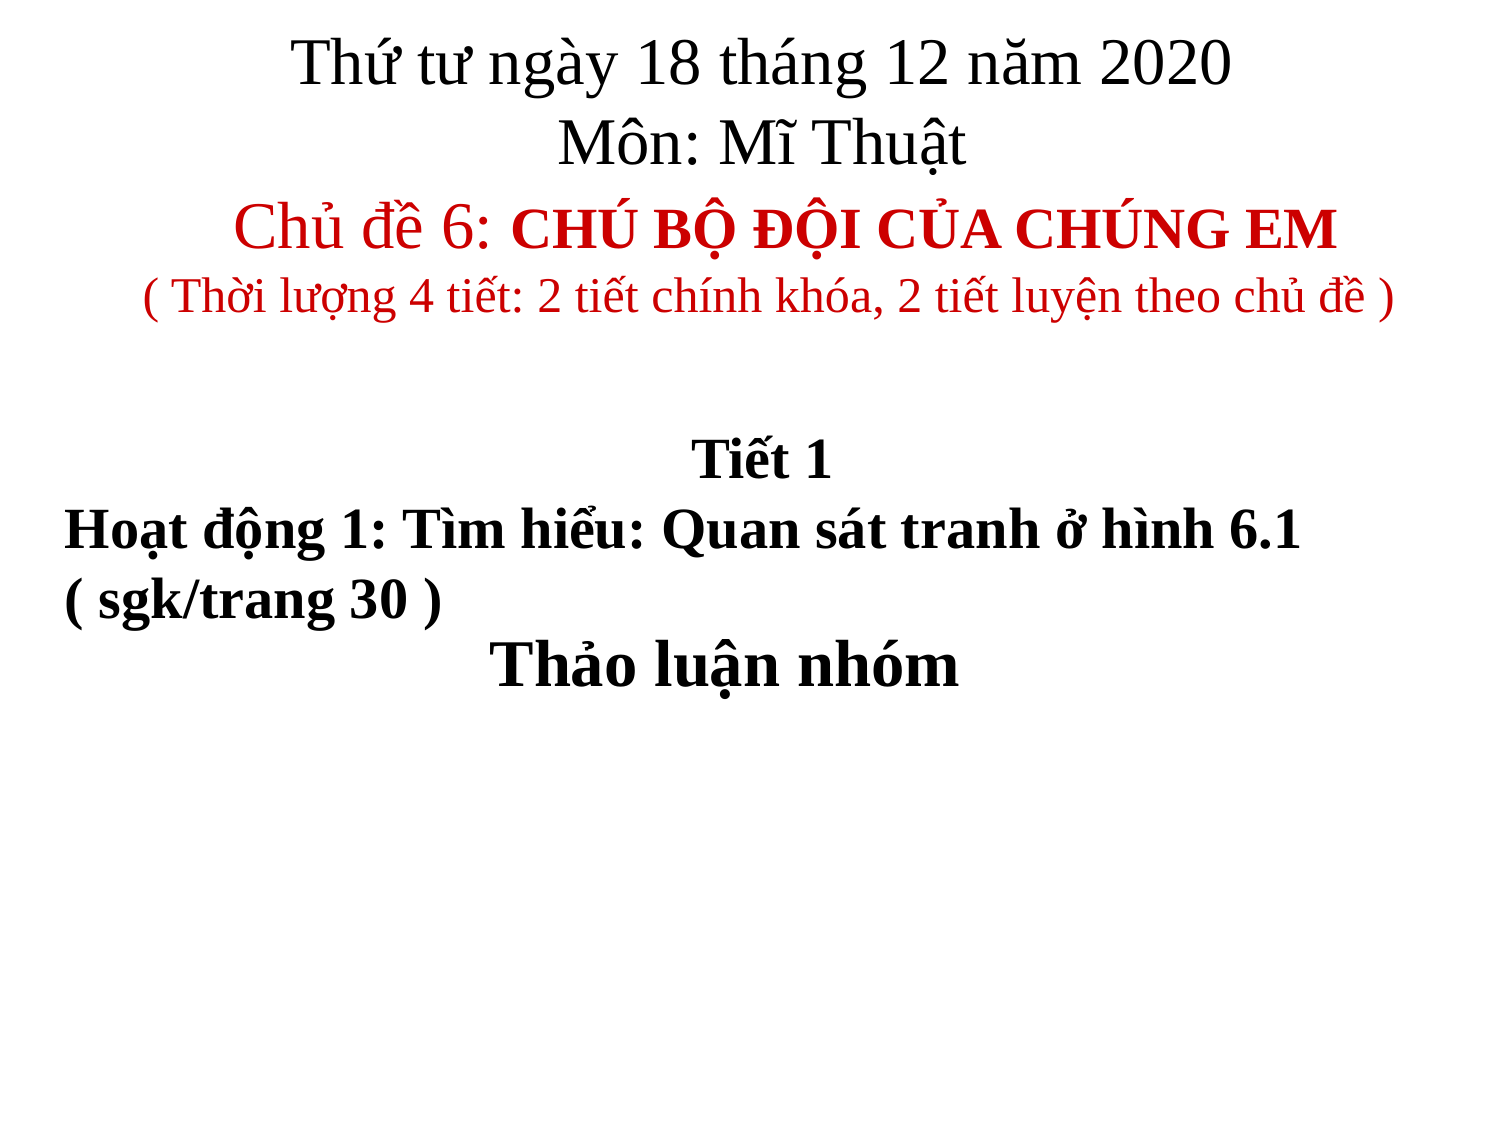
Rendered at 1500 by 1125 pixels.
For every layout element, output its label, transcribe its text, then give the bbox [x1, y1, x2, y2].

text_box Tiết 1 Hoạt động 1: Tìm hiểu: Quan sát tranh ở hình 6.1 ( sgk/trang 30 ) [49, 412, 1475, 768]
text_box Thảo luận nhóm [262, 612, 1188, 768]
title Thứ tư ngày 18 tháng 12 năm 2020 Môn: Mĩ Thuật [87, 24, 1438, 251]
text_box Chủ đề 6: CHÚ BỘ ĐỘI CỦA CHÚNG EM ( Thời lượng 4 tiết: 2 tiết chính khóa, 2 tiết luyện theo chủ đề ) [127, 174, 1411, 330]
